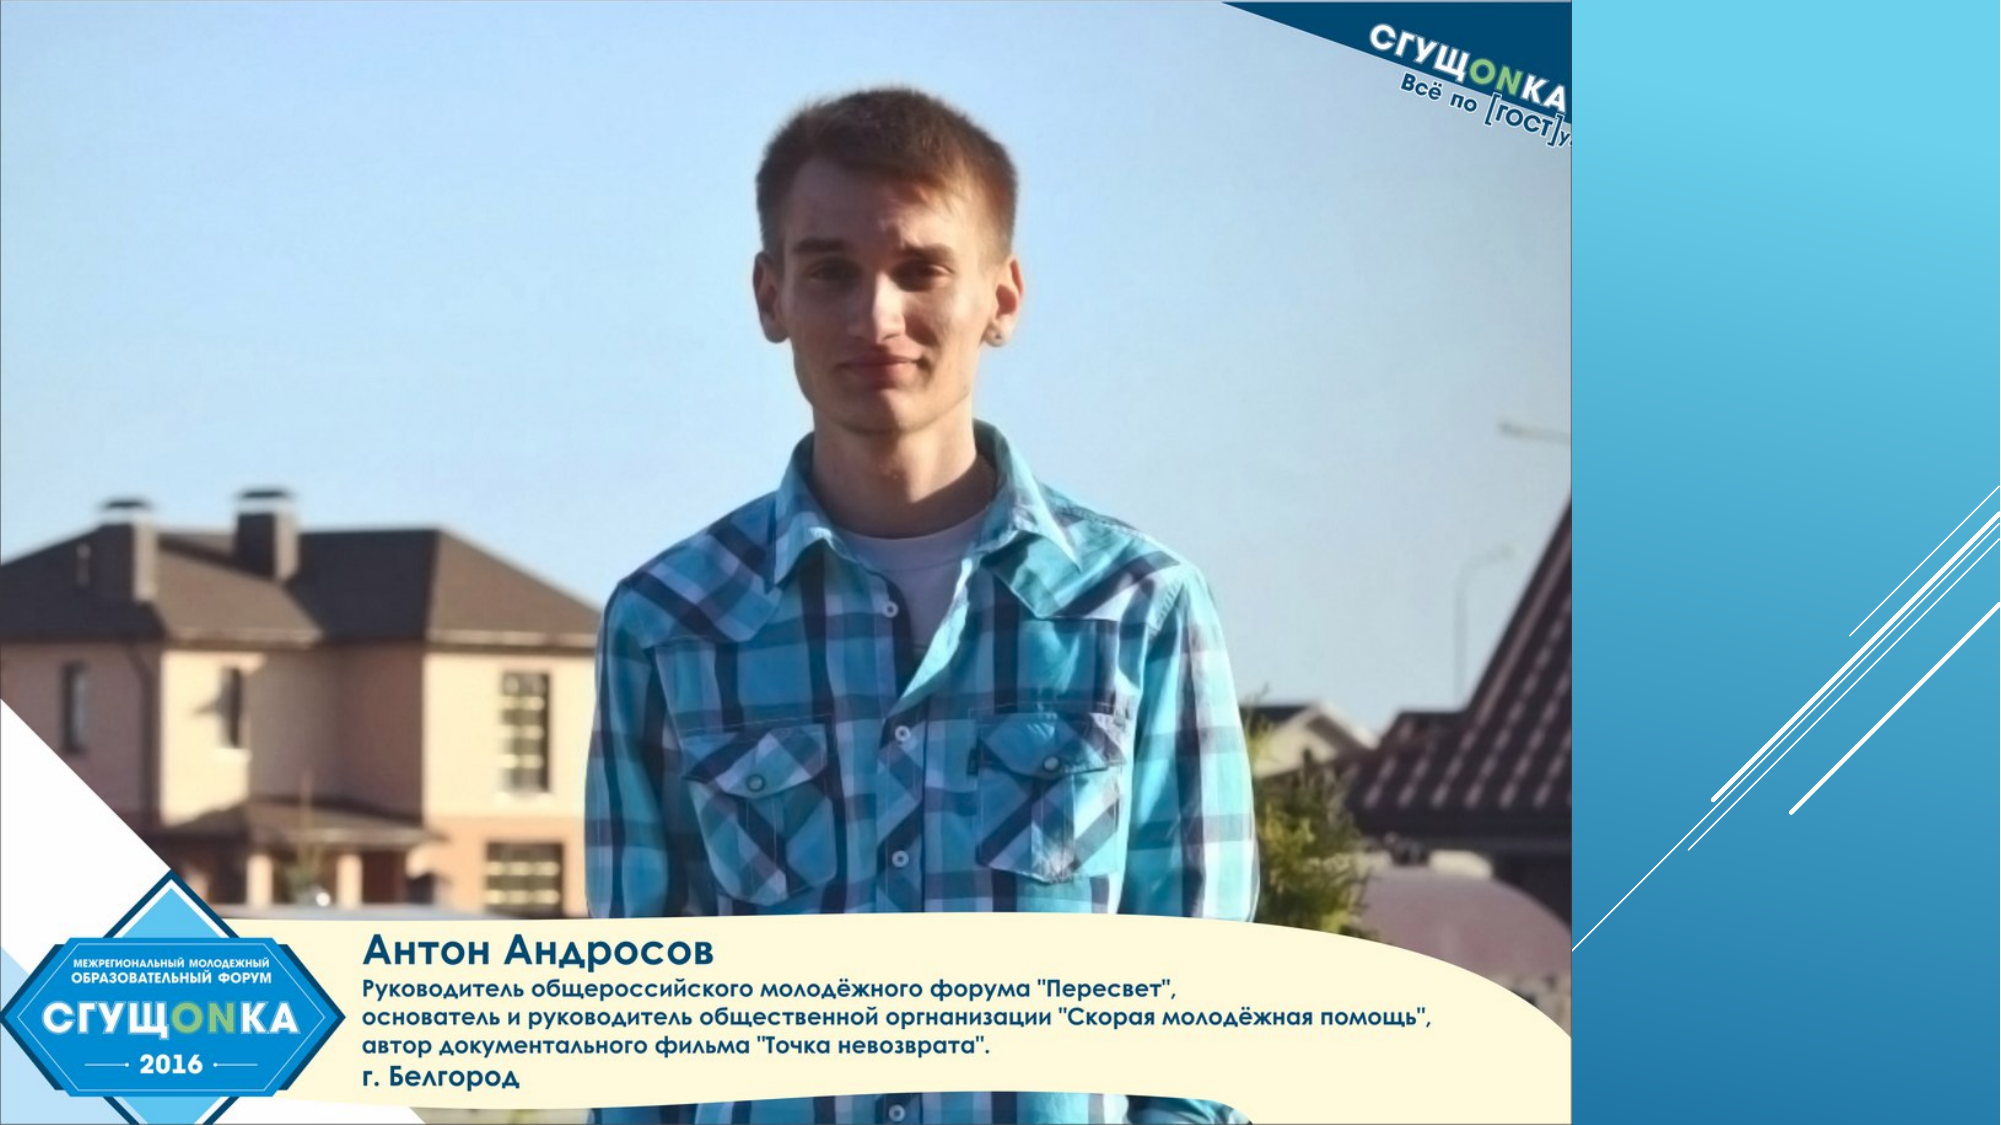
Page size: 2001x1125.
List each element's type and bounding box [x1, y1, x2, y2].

picture [0, 0, 1573, 1125]
